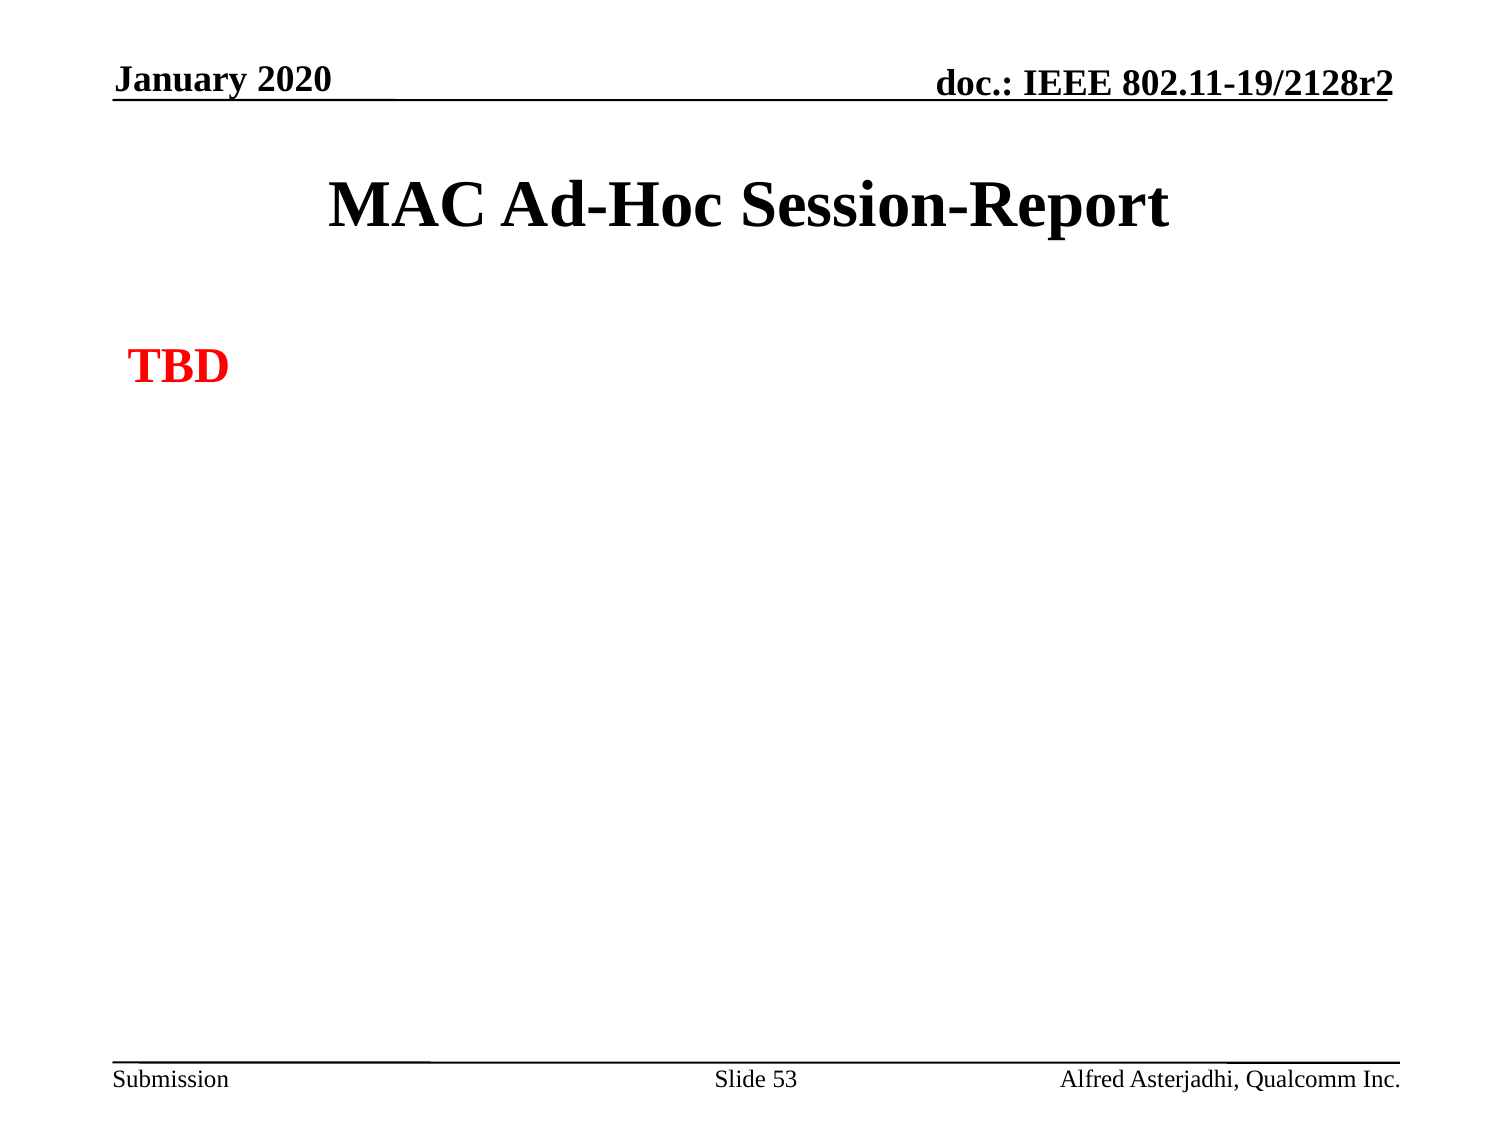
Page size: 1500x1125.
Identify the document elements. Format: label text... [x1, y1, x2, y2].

title MAC Ad-Hoc Session-Report [112, 112, 1388, 288]
slide_number Slide 53 [712, 1061, 800, 1123]
footer Alfred Asterjadhi, Qualcomm Inc. [878, 1061, 1402, 1093]
list TBD [112, 324, 1388, 1000]
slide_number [114, 54, 493, 100]
